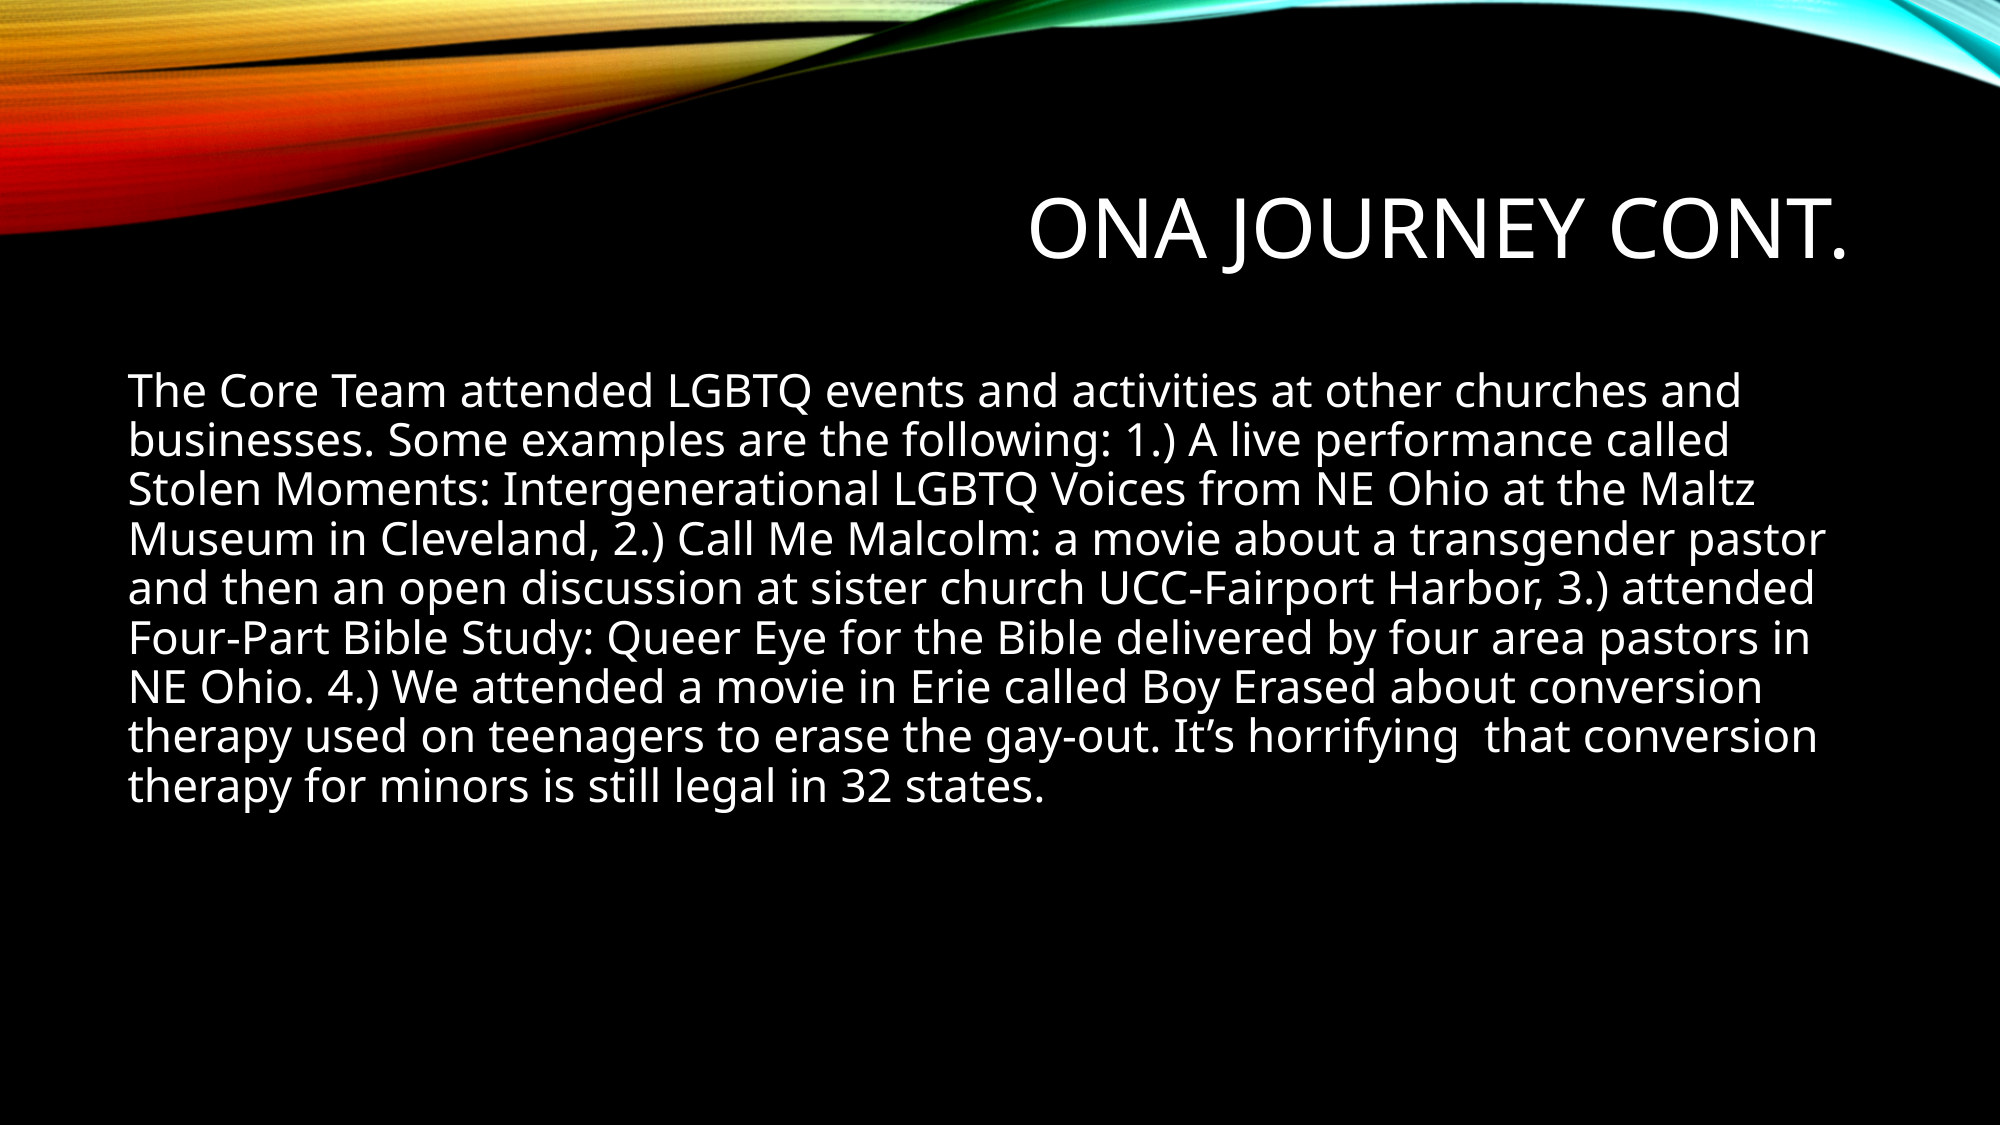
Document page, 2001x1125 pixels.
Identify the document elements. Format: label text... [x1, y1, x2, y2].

list The Core Team attended LGBTQ events and activities at other churches and businesses. Some examples are the following: 1.) A live performance called Stolen Moments: Intergenerational LGBTQ Voices from NE Ohio at the Maltz Museum in Cleveland, 2.) Call Me Malcolm: a movie about a transgender pastor and then an open discussion at sister church UCC-Fairport Harbor, 3.) attended Four-Part Bible Study: Queer Eye for the Bible delivered by four area pastors in NE Ohio. 4.) We attended a movie in Erie called Boy Erased about conversion therapy used on teenagers to erase the gay-out. It’s horrifying that conversion therapy for minors is still legal in 32 states. [112, 360, 1888, 1021]
picture [0, 0, 2000, 237]
title ONA Journey Cont. [474, 125, 1888, 338]
